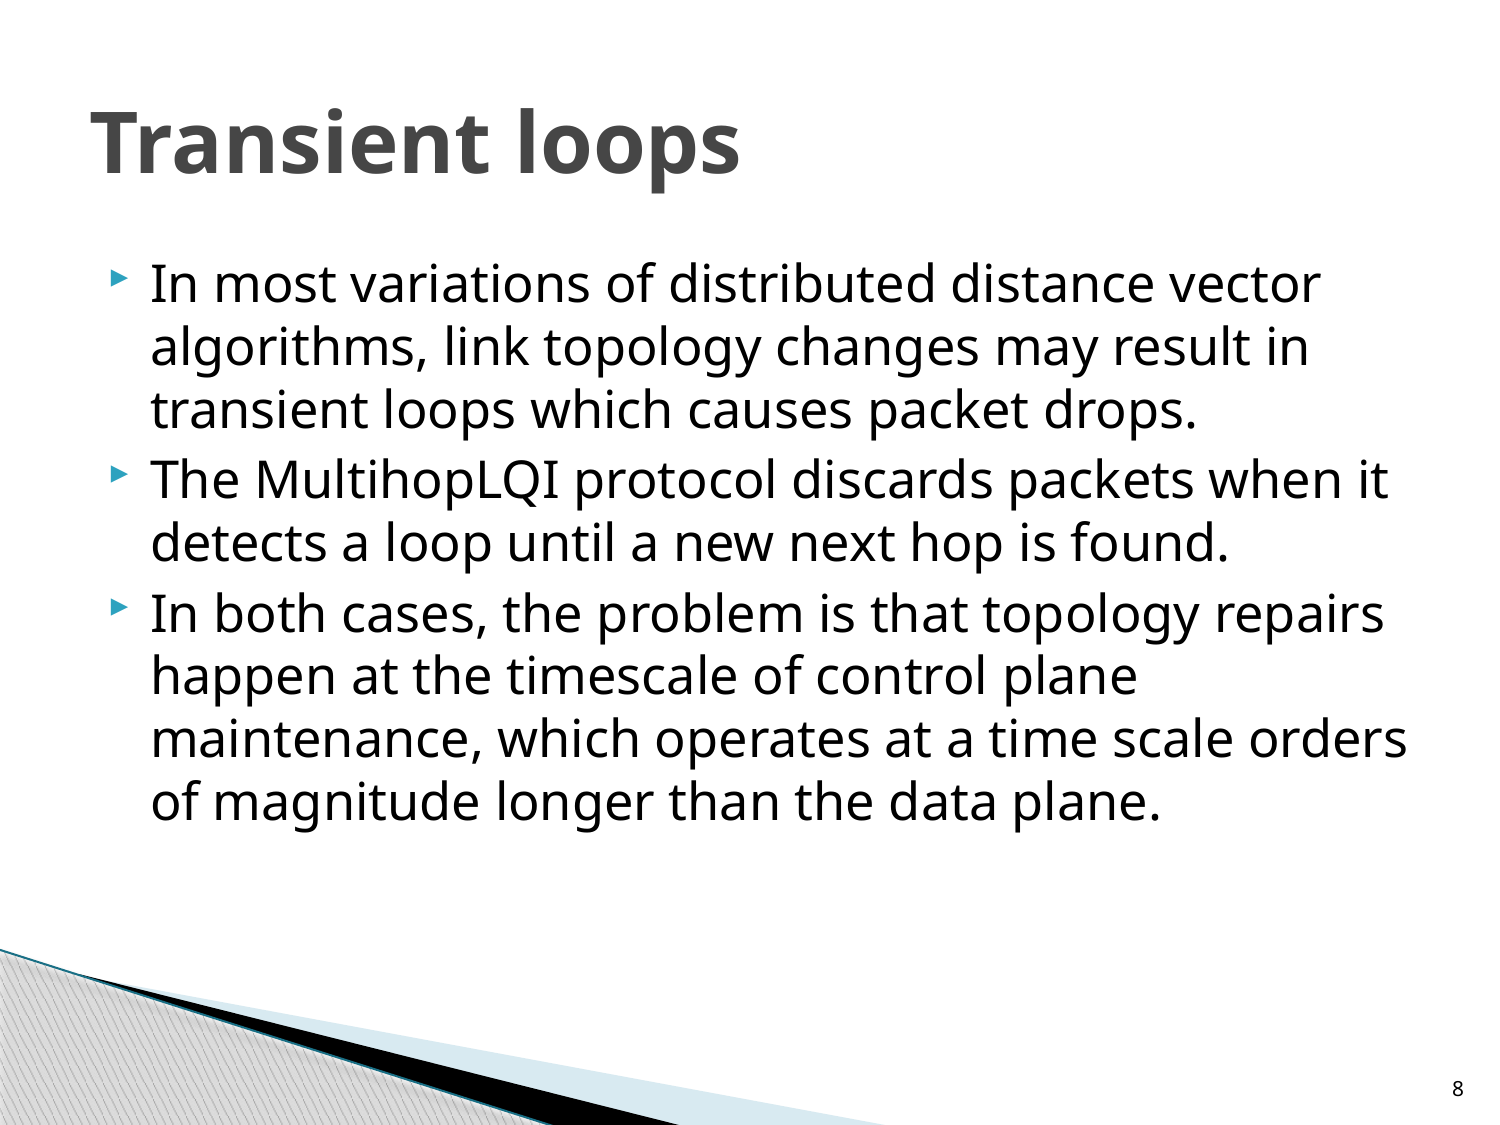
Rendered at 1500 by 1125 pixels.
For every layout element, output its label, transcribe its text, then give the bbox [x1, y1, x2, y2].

slide_number 8 [1418, 1051, 1479, 1112]
list In most variations of distributed distance vector algorithms, link topology changes may result in transient loops which causes packet drops. The MultihopLQI protocol discards packets when it detects a loop until a new next hop is found. In both cases, the problem is that topology repairs happen at the timescale of control plane maintenance, which operates at a time scale orders of magnitude longer than the data plane. [75, 243, 1425, 986]
title Transient loops [75, 45, 1425, 233]
